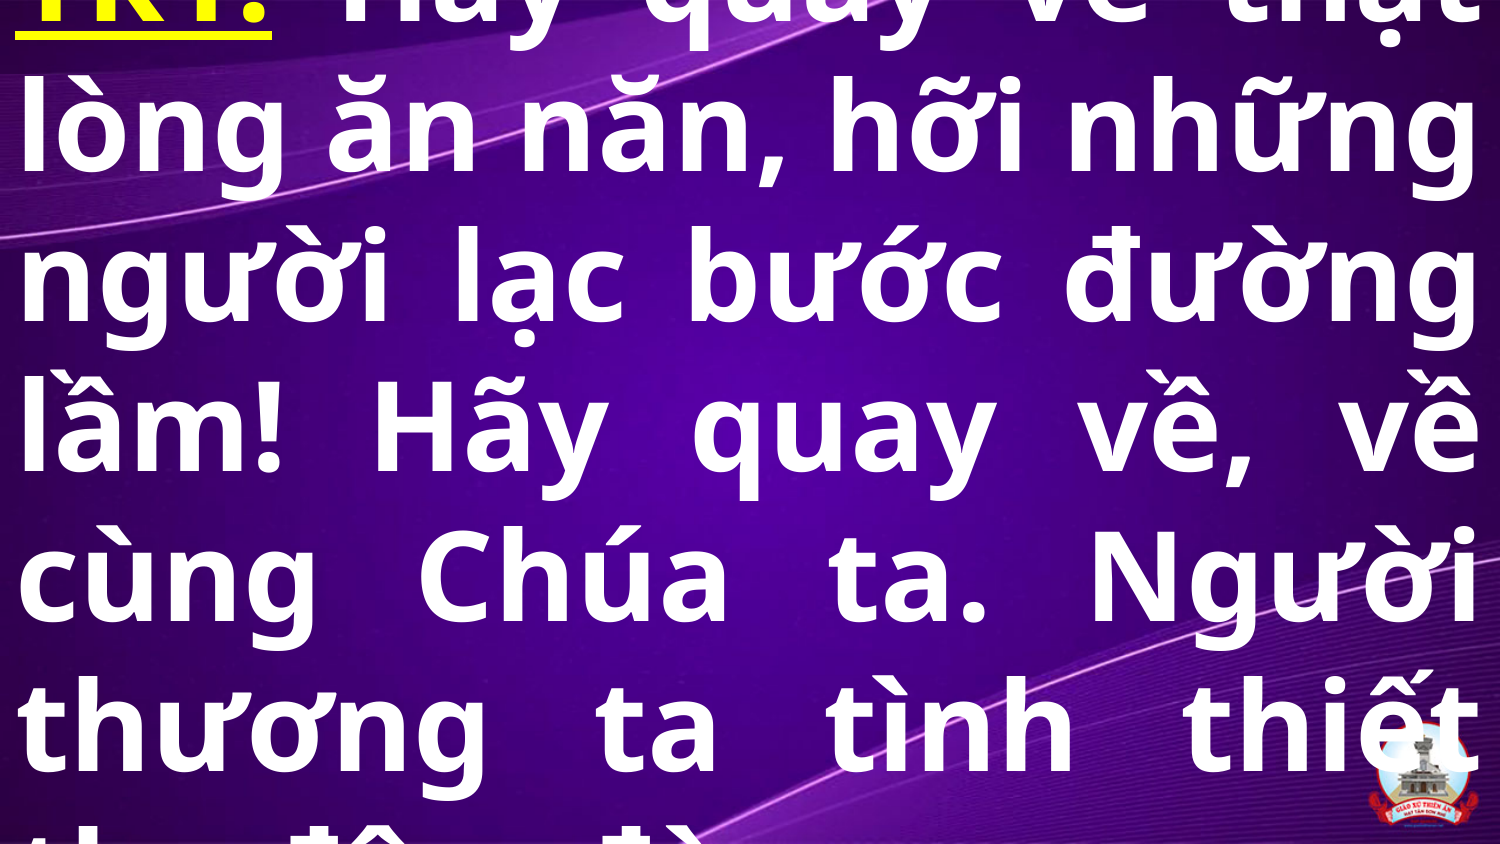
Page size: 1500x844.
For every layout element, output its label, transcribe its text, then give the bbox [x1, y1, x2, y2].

title Tk1: Hãy quay về thật lòng ăn năn, hỡi những người lạc bước đường lầm! Hãy quay về, về cùng Chúa ta. Người thương ta tình thiết tha đậm đà. [0, 0, 1500, 844]
